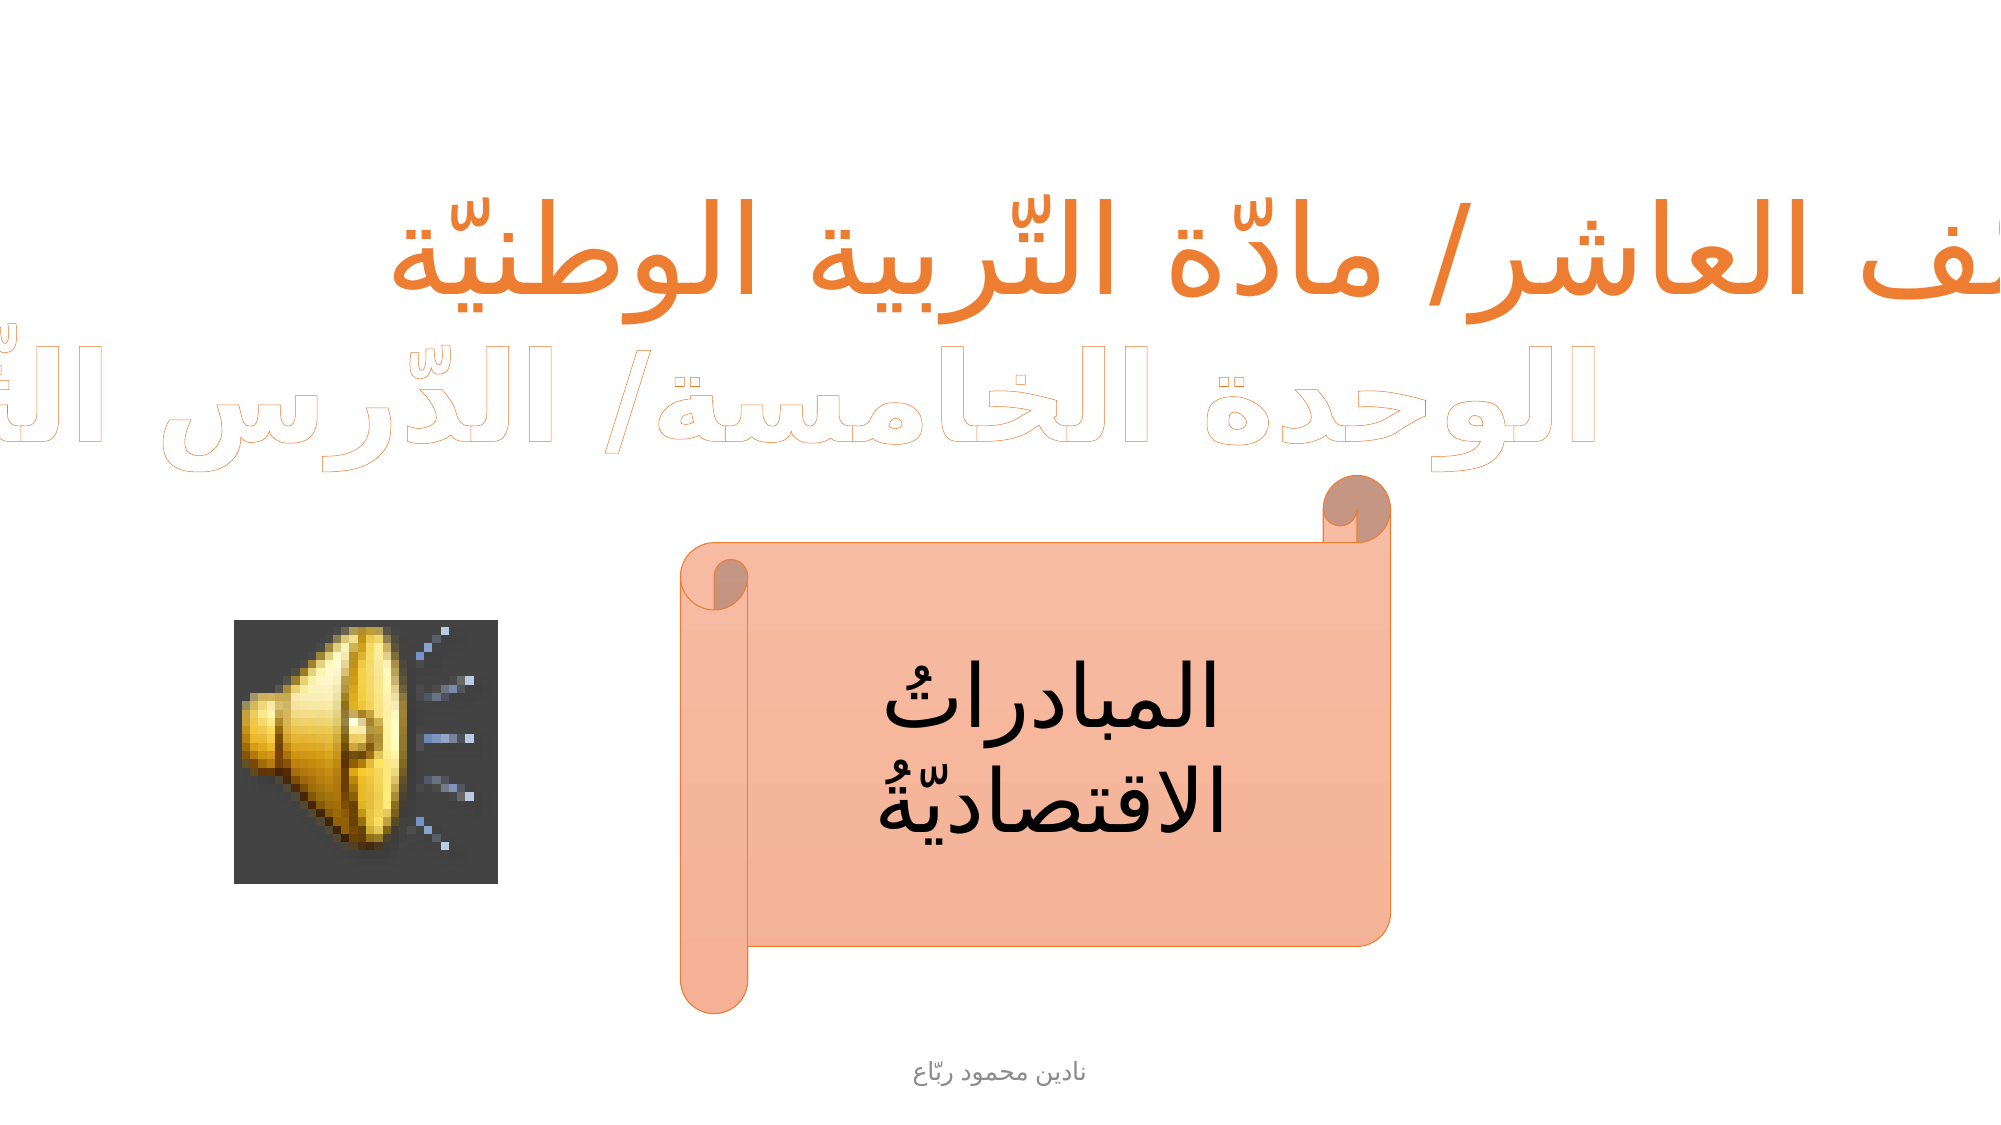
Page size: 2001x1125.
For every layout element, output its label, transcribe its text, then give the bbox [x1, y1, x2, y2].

picture [233, 618, 500, 885]
text_box المبادراتُ الاقتصاديّةُ [679, 474, 1392, 1015]
text_box الصّف العاشر/ مادّة التّربية الوطنيّة [370, 161, 2000, 327]
text_box الوحدة الخامسة/ الدّرس الثّالث [0, 308, 1621, 474]
footer نادين محمود ربّاع [662, 1042, 1338, 1103]
